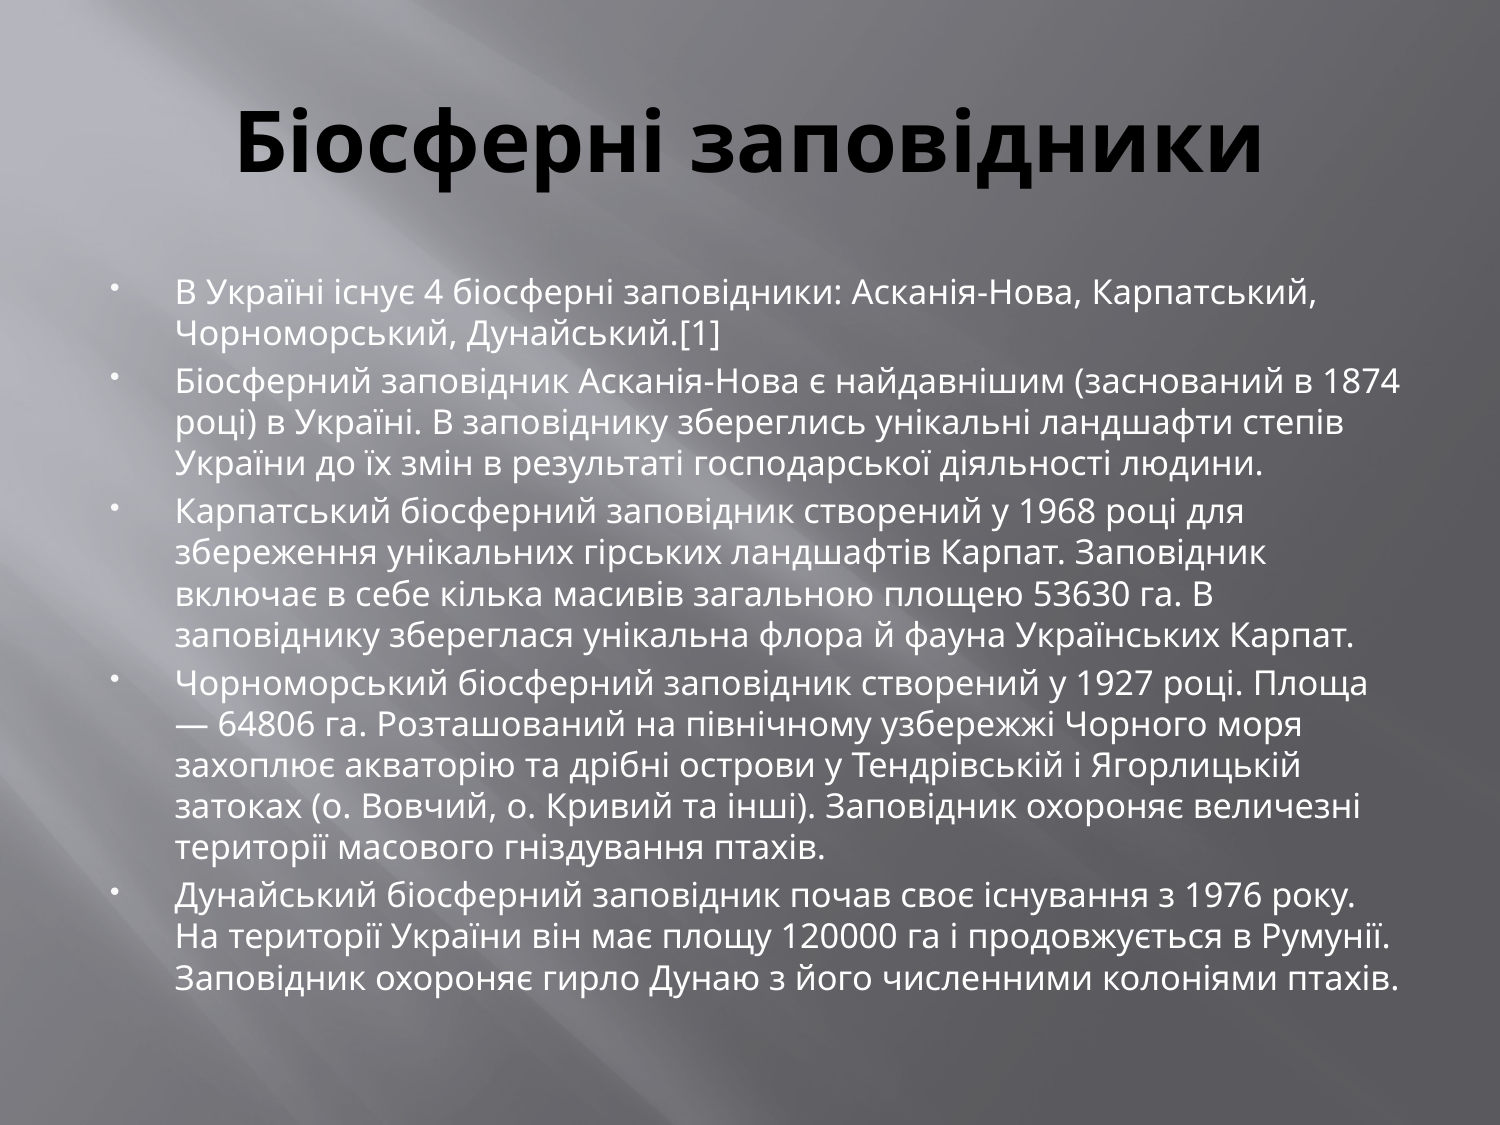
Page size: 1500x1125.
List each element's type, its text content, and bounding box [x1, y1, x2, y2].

list В Україні існує 4 біосферні заповідники: Асканія-Нова, Карпатський, Чорноморський, Дунайський.[1] Біосферний заповідник Асканія-Нова є найдавнішим (заснований в 1874 році) в Україні. В заповіднику збереглись унікальні ландшафти степів України до їх змін в результаті господарської діяльності людини. Карпатський біосферний заповідник створений у 1968 році для збереження унікальних гірських ландшафтів Карпат. Заповідник включає в себе кілька масивів загальною площею 53630 га. В заповіднику збереглася унікальна флора й фауна Українських Карпат. Чорноморський біосферний заповідник створений у 1927 році. Площа — 64806 га. Розташований на північному узбережжі Чорного моря захоплює акваторію та дрібні острови у Тендрівській і Ягорлицькій затоках (о. Вовчий, о. Кривий та інші). Заповідник охороняє величезні території масового гніздування птахів. Дунайський біосферний заповідник почав своє існування з 1976 року. На території України він має площу 120000 га і продовжується в Румунії. Заповідник охороняє гирло Дунаю з його численними колоніями птахів. [75, 262, 1425, 1035]
title Біосферні заповідники [75, 45, 1425, 233]
